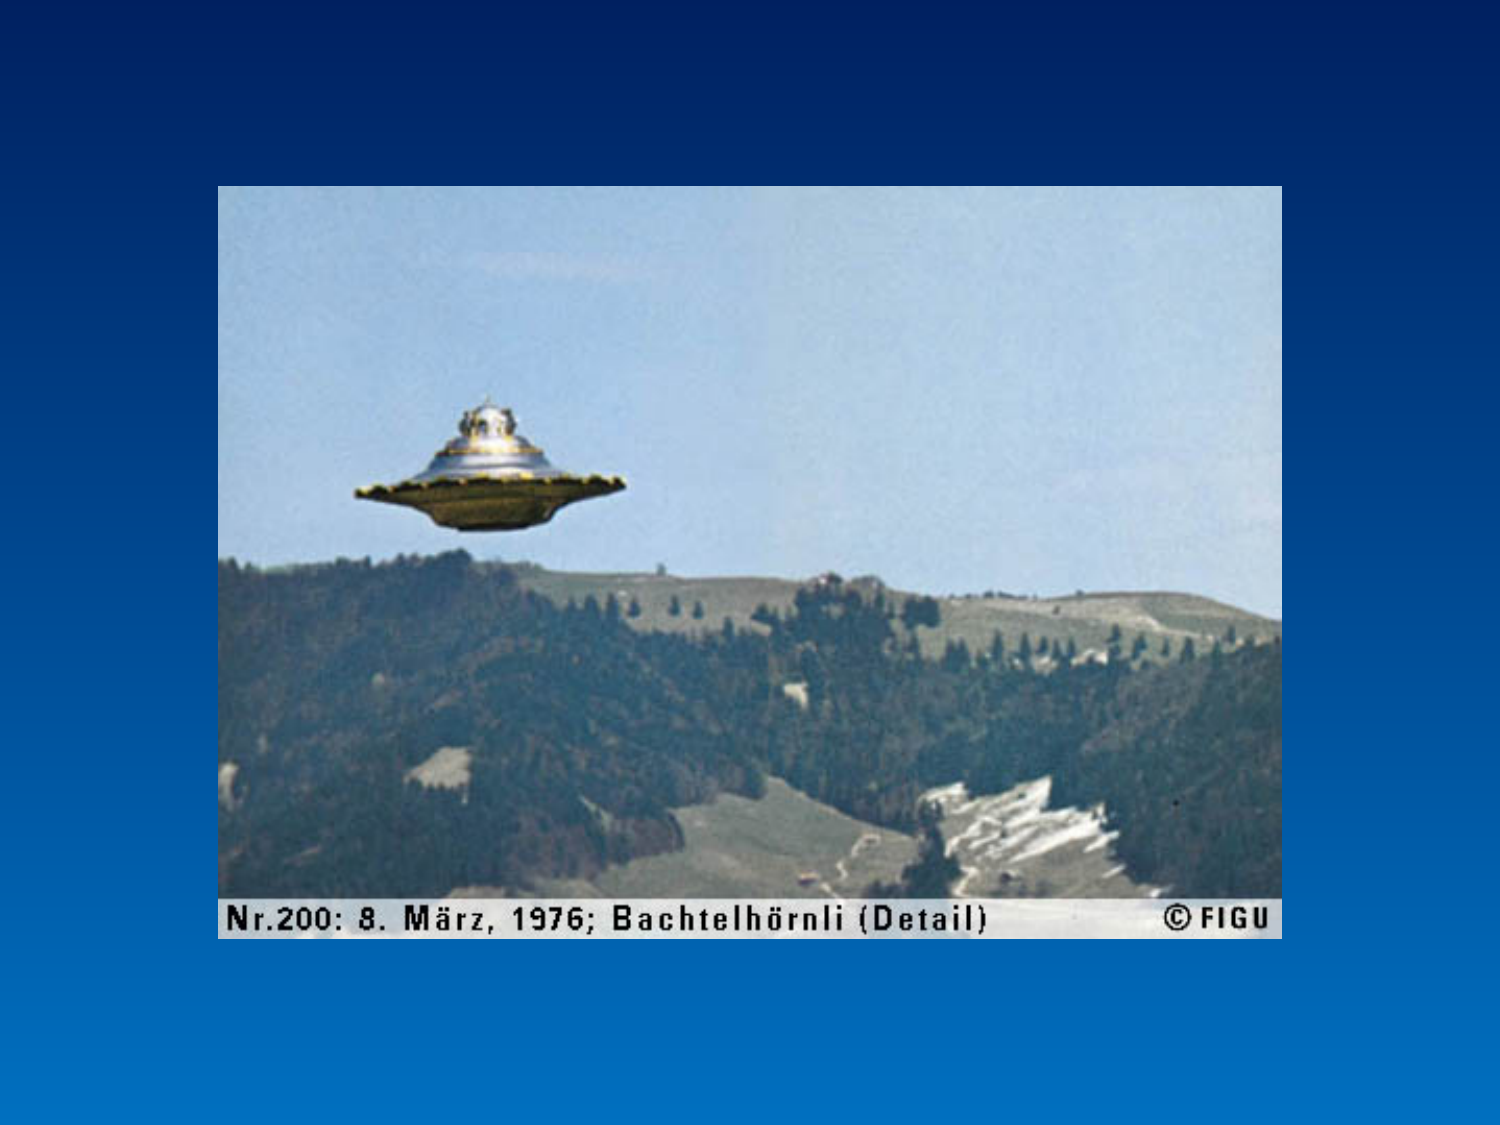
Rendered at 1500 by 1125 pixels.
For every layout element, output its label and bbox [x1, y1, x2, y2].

picture [218, 186, 1282, 939]
